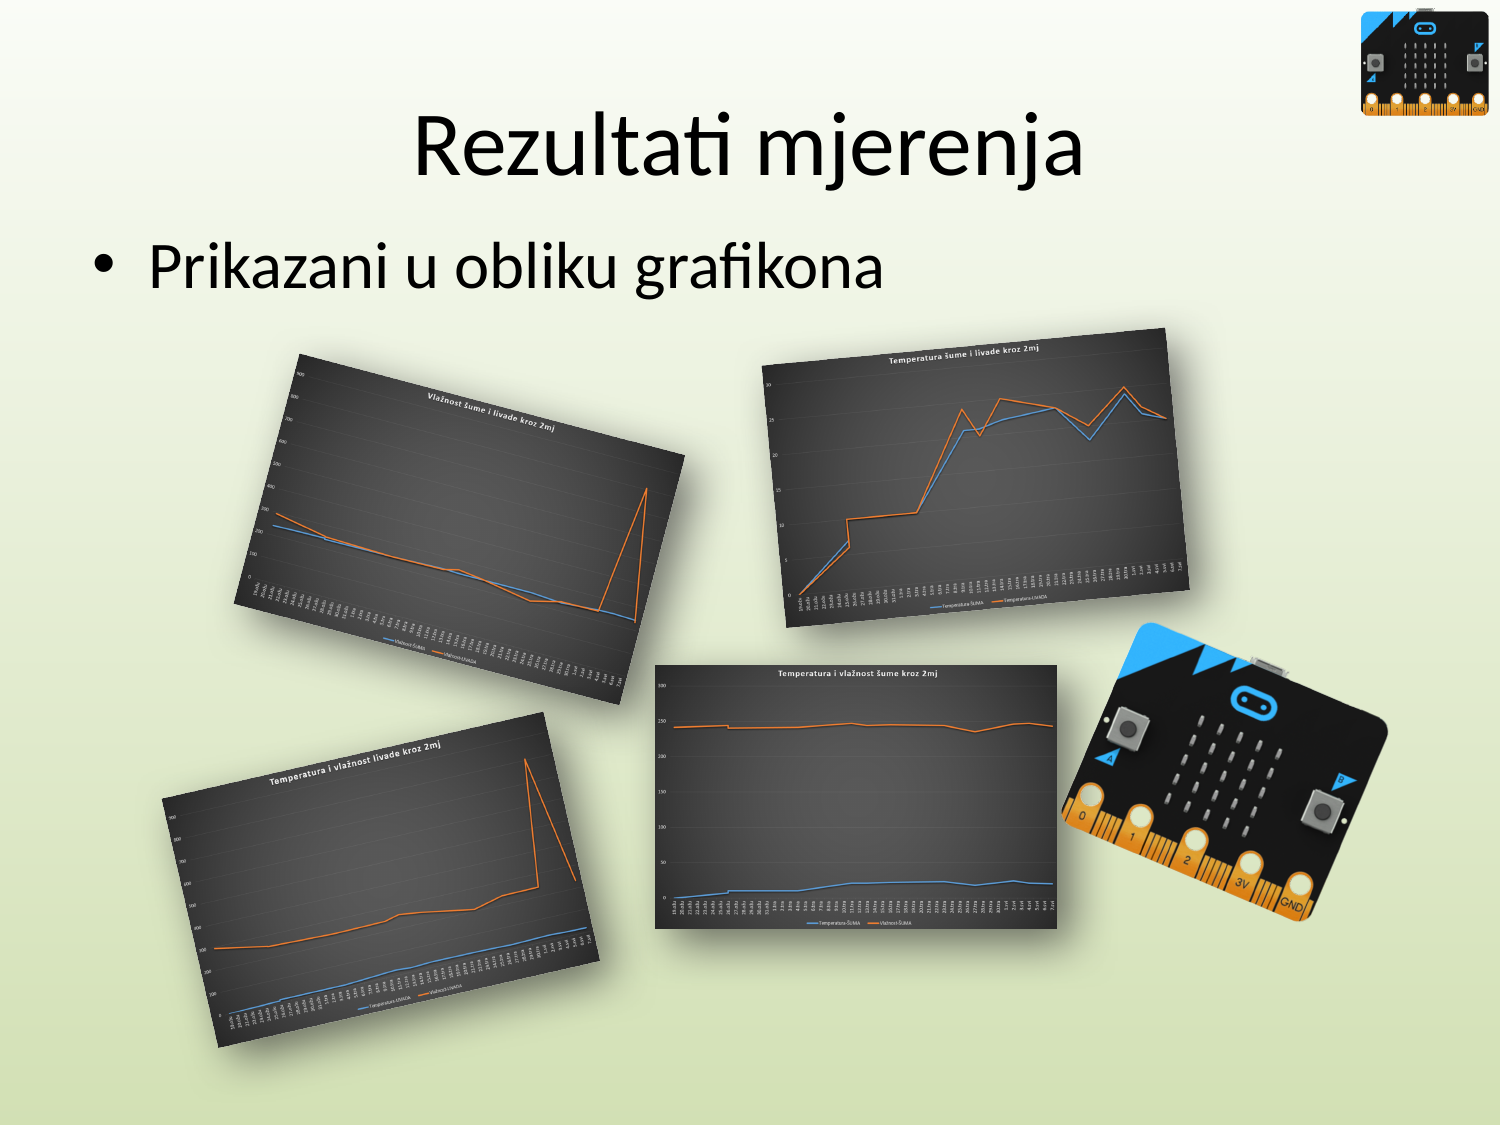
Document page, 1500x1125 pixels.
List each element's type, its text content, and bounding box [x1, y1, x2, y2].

picture [655, 328, 1396, 929]
title Rezultati mjerenja [75, 45, 1425, 233]
picture [162, 712, 600, 1047]
picture [234, 354, 684, 705]
picture [1361, 7, 1489, 116]
list Prikazani u obliku grafikona [77, 214, 1428, 957]
